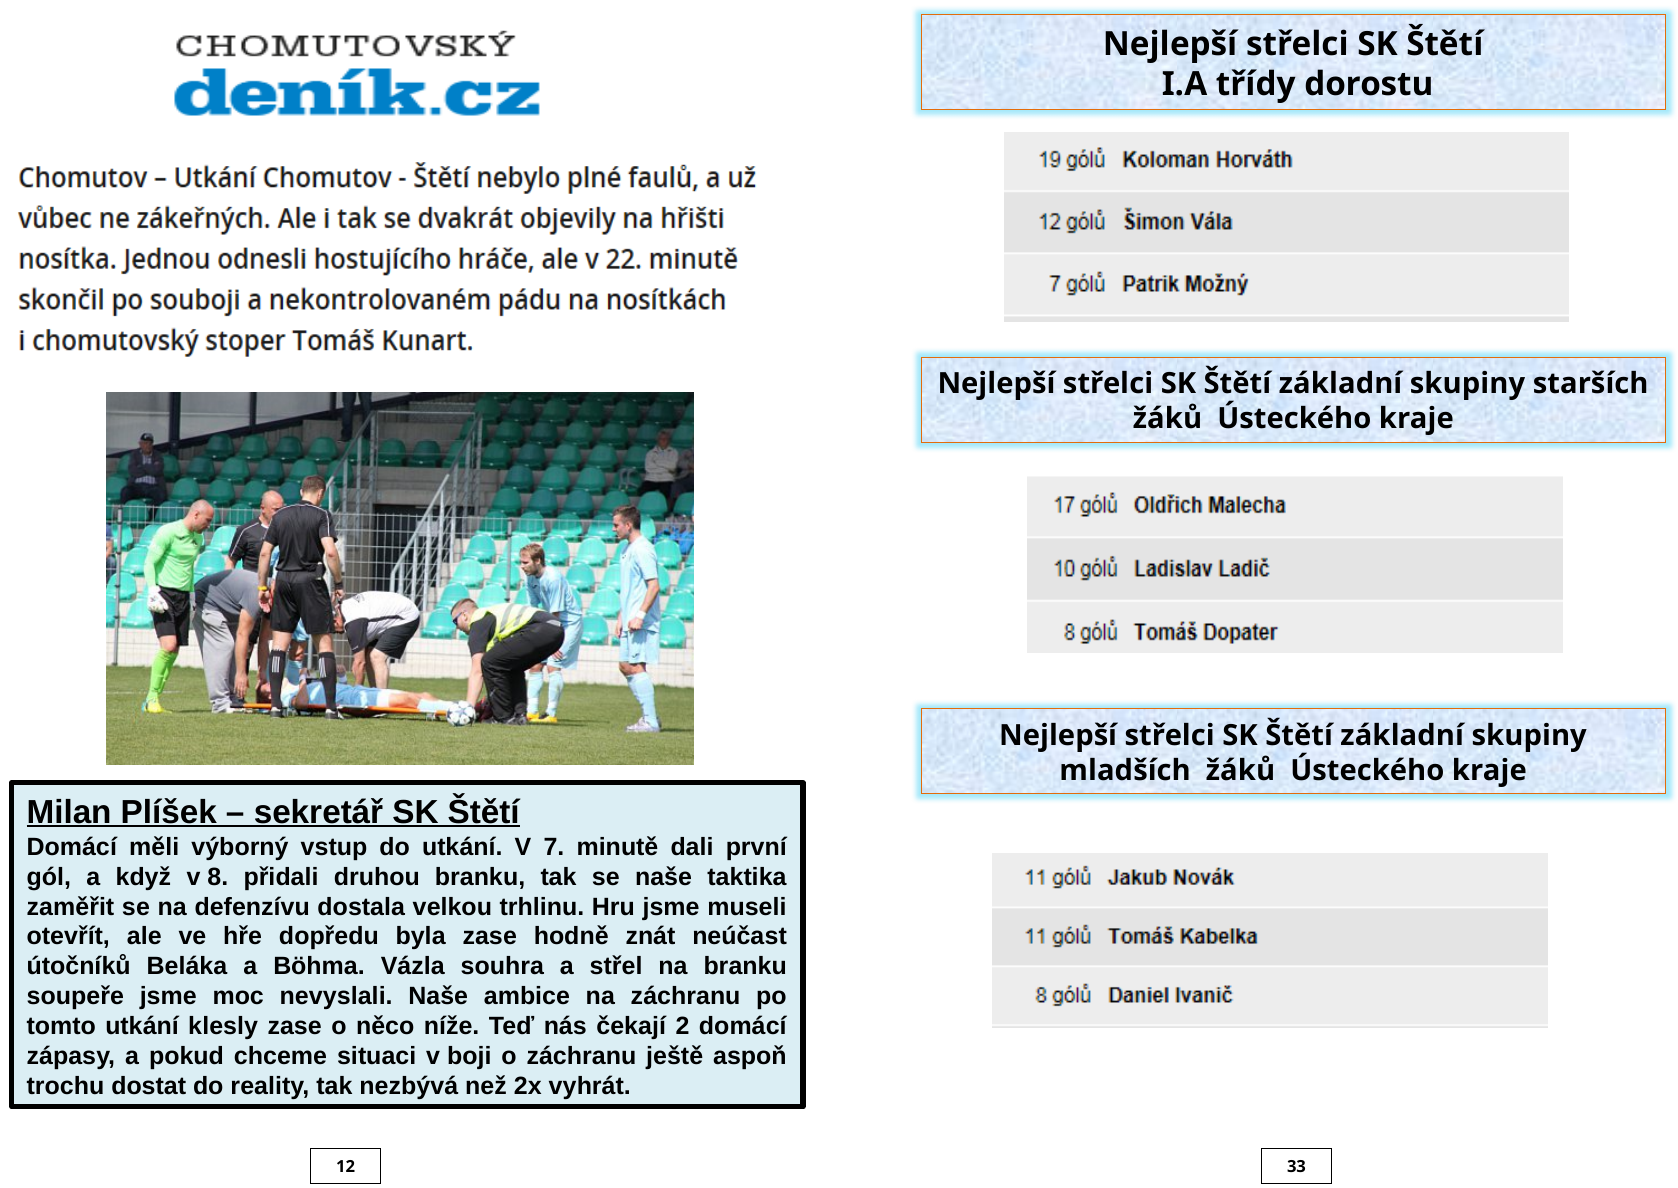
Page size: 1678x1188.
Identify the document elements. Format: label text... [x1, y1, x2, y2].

picture [11, 144, 792, 370]
picture [105, 392, 694, 766]
picture [1027, 475, 1563, 653]
text_box Nejlepší střelci SK Štětí základní skupiny mladších žáků Ústeckého kraje [921, 708, 1666, 794]
text_box 33 [1261, 1148, 1332, 1184]
picture [165, 14, 570, 134]
text_box Nejlepší střelci SK Štětí I.A třídy dorostu [921, 14, 1666, 110]
text_box 12 [310, 1148, 381, 1184]
text_box Nejlepší střelci SK Štětí základní skupiny starších žáků Ústeckého kraje [921, 357, 1666, 443]
text_box Milan Plíšek – sekretář SK Štětí Domácí měli výborný vstup do utkání. V 7. minutě dali první gól, a když v 8. přidali druhou branku, tak se naše taktika zaměřit se na defenzívu dostala velkou trhlinu. Hru jsme museli otevřít, ale ve hře dopředu byla zase hodně znát neúčast útočníků Beláka a Böhma. Vázla souhra a střel na branku soupeře jsme moc nevyslali. Naše ambice na záchranu po tomto utkání klesly zase o něco níže. Teď nás čekají 2 domácí zápasy, a pokud chceme situaci v boji o záchranu ještě aspoň trochu dostat do reality, tak nezbývá než 2x vyhrát. [11, 782, 804, 1107]
picture [1003, 132, 1569, 323]
picture [991, 853, 1548, 1029]
